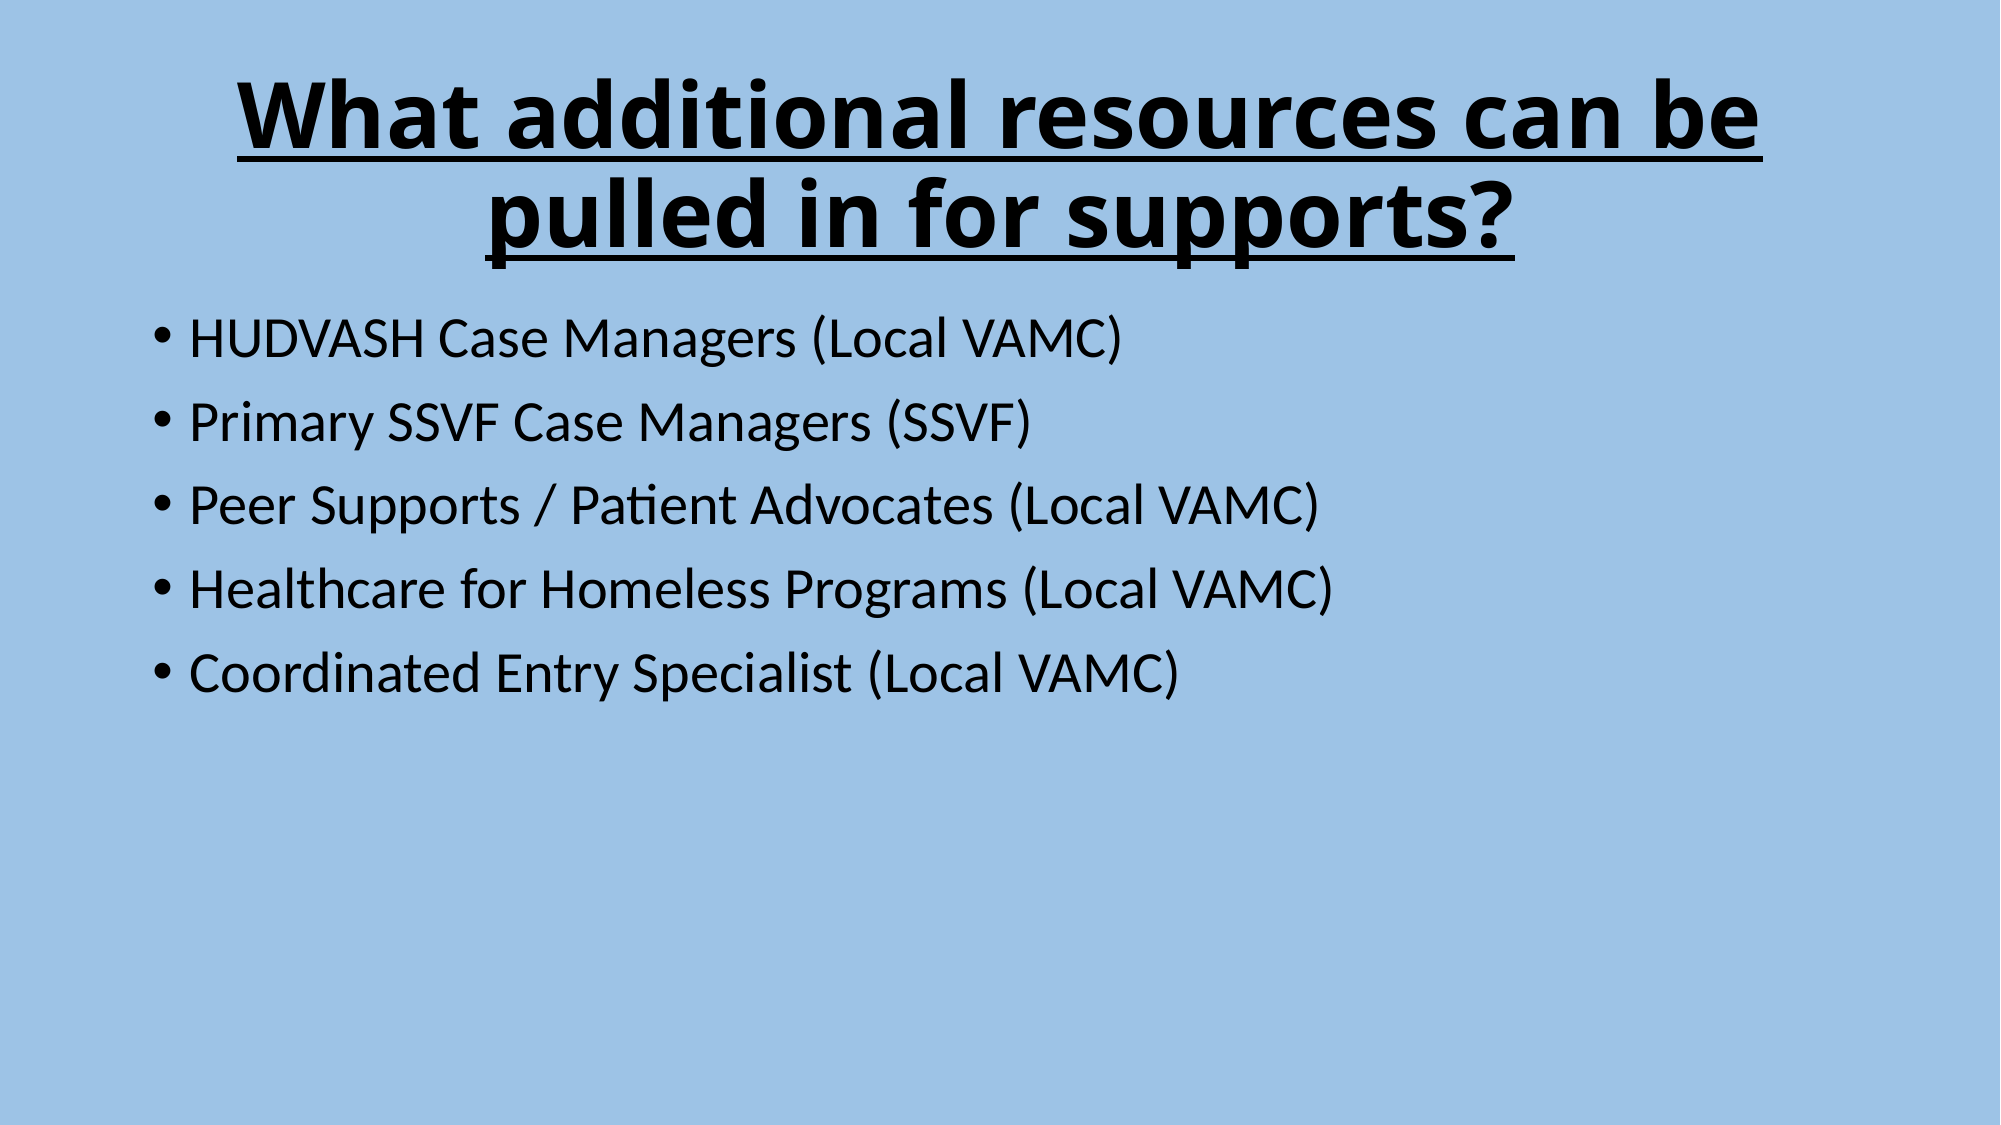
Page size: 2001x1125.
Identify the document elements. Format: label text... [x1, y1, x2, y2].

title What additional resources can be pulled in for supports? [137, 59, 1863, 278]
list HUDVASH Case Managers (Local VAMC) Primary SSVF Case Managers (SSVF) Peer Supports / Patient Advocates (Local VAMC) Healthcare for Homeless Programs (Local VAMC) Coordinated Entry Specialist (Local VAMC) [137, 299, 1863, 1014]
